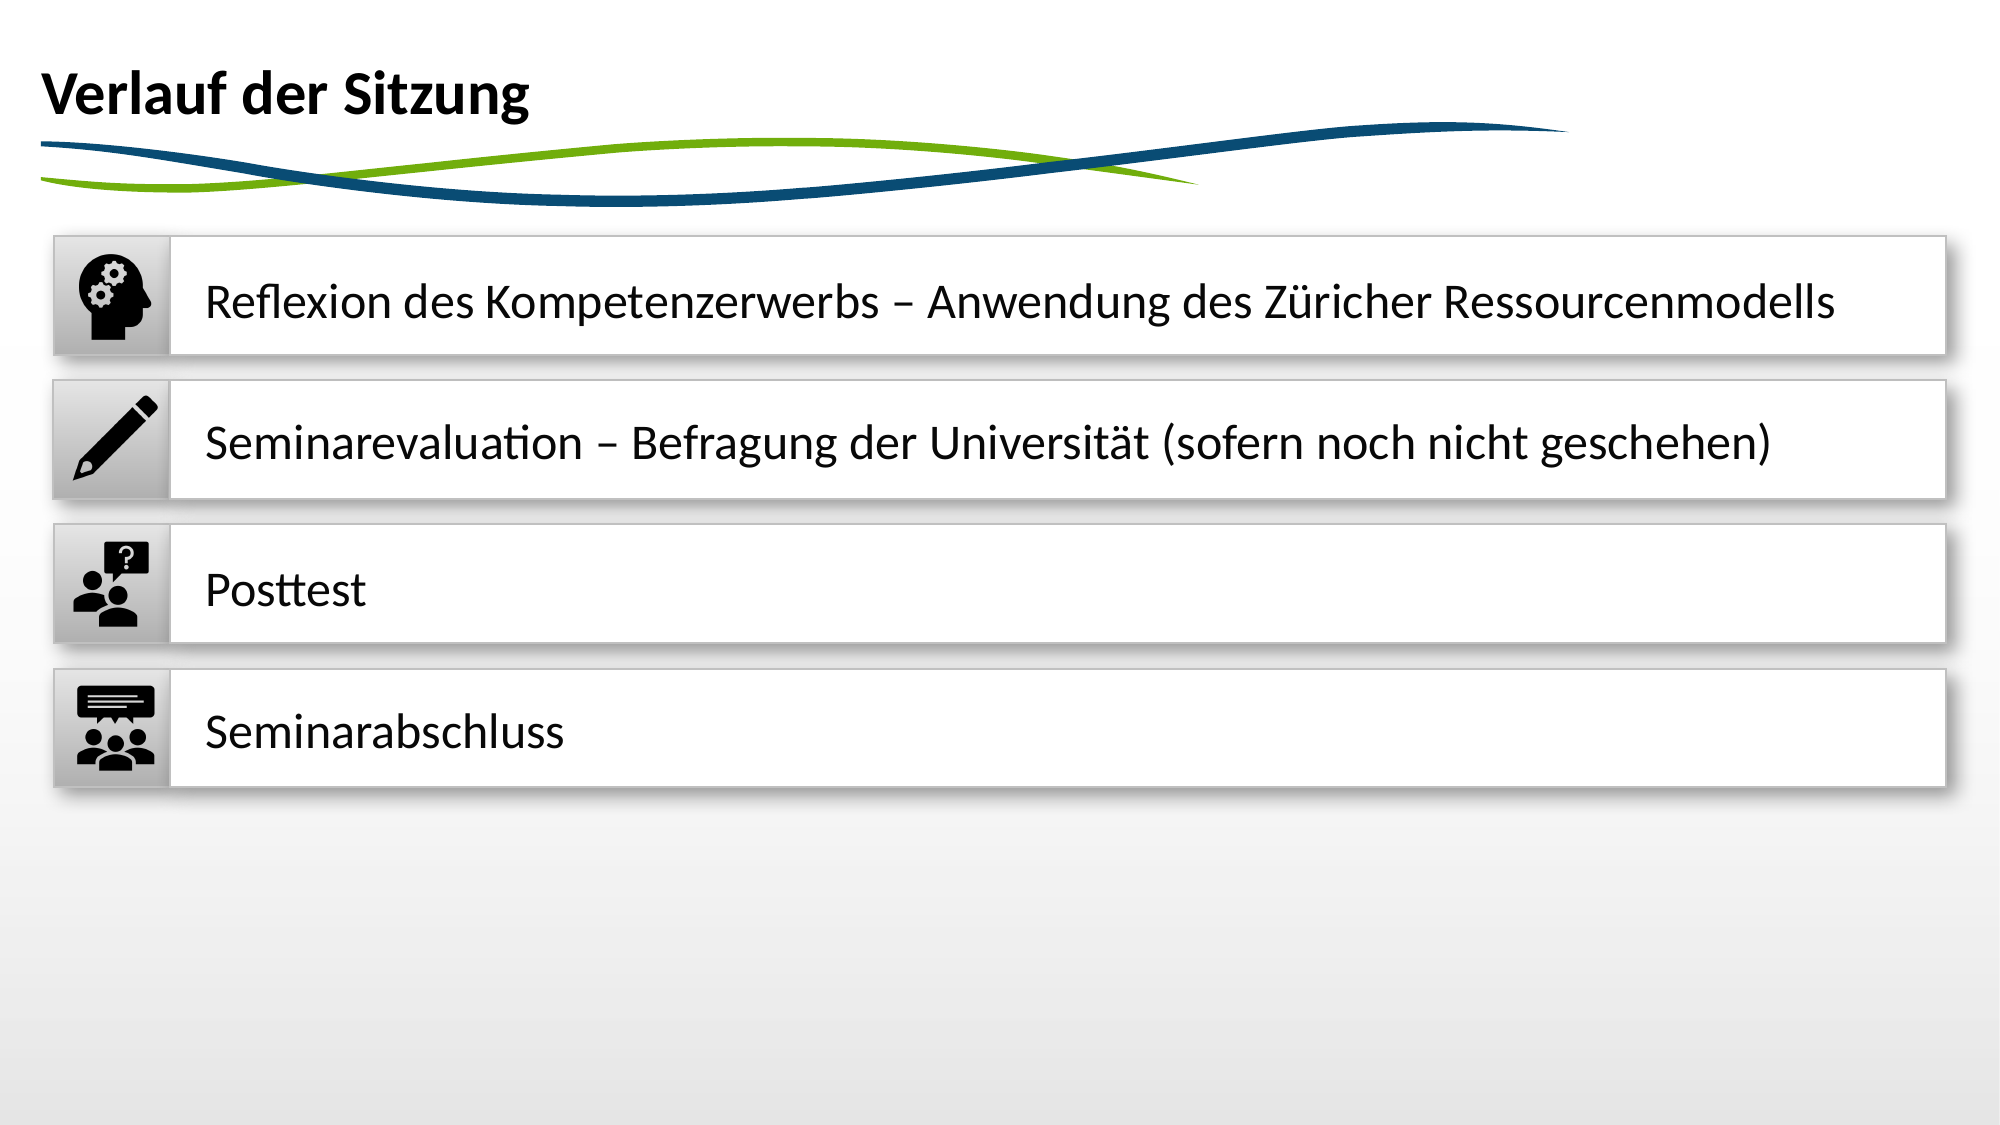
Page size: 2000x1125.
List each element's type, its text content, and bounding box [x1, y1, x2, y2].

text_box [52, 235, 1947, 788]
picture [63, 387, 166, 489]
picture [63, 677, 166, 779]
picture [63, 248, 166, 350]
picture [60, 532, 163, 635]
title Verlauf der Sitzung [41, 39, 1935, 141]
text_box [40, 119, 1570, 211]
